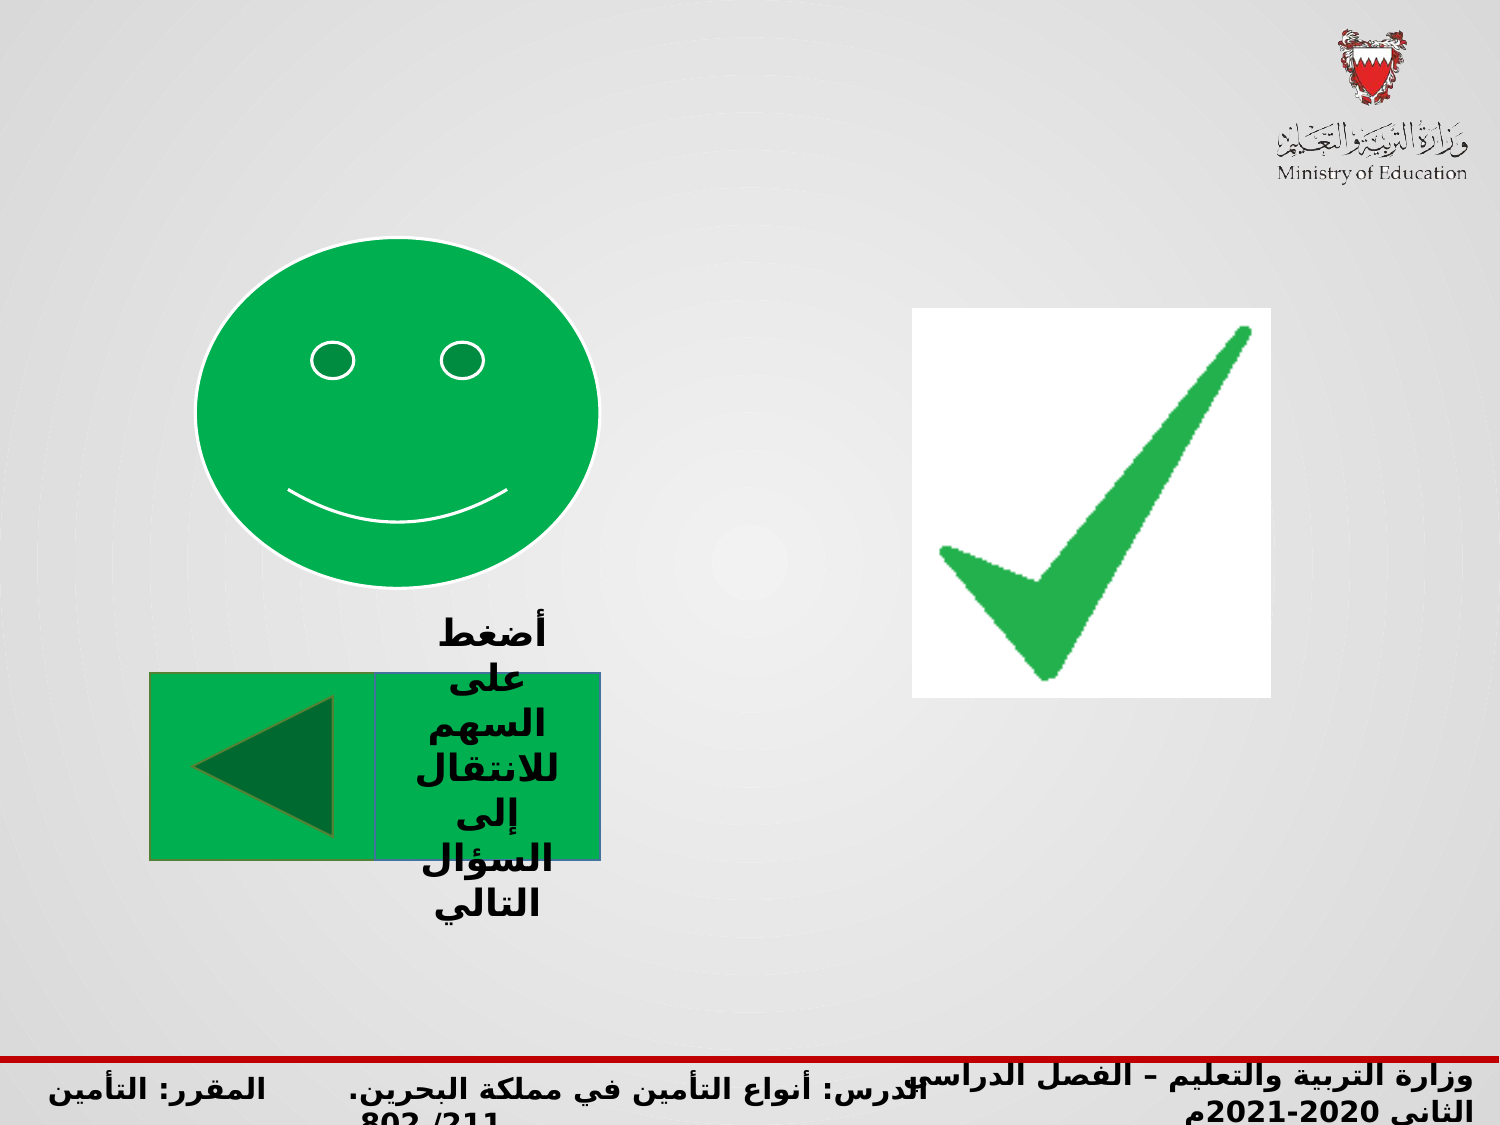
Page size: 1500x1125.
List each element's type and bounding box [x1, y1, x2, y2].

text_box [0, 1059, 1499, 1123]
text_box [149, 237, 1271, 861]
picture [1239, 4, 1500, 213]
